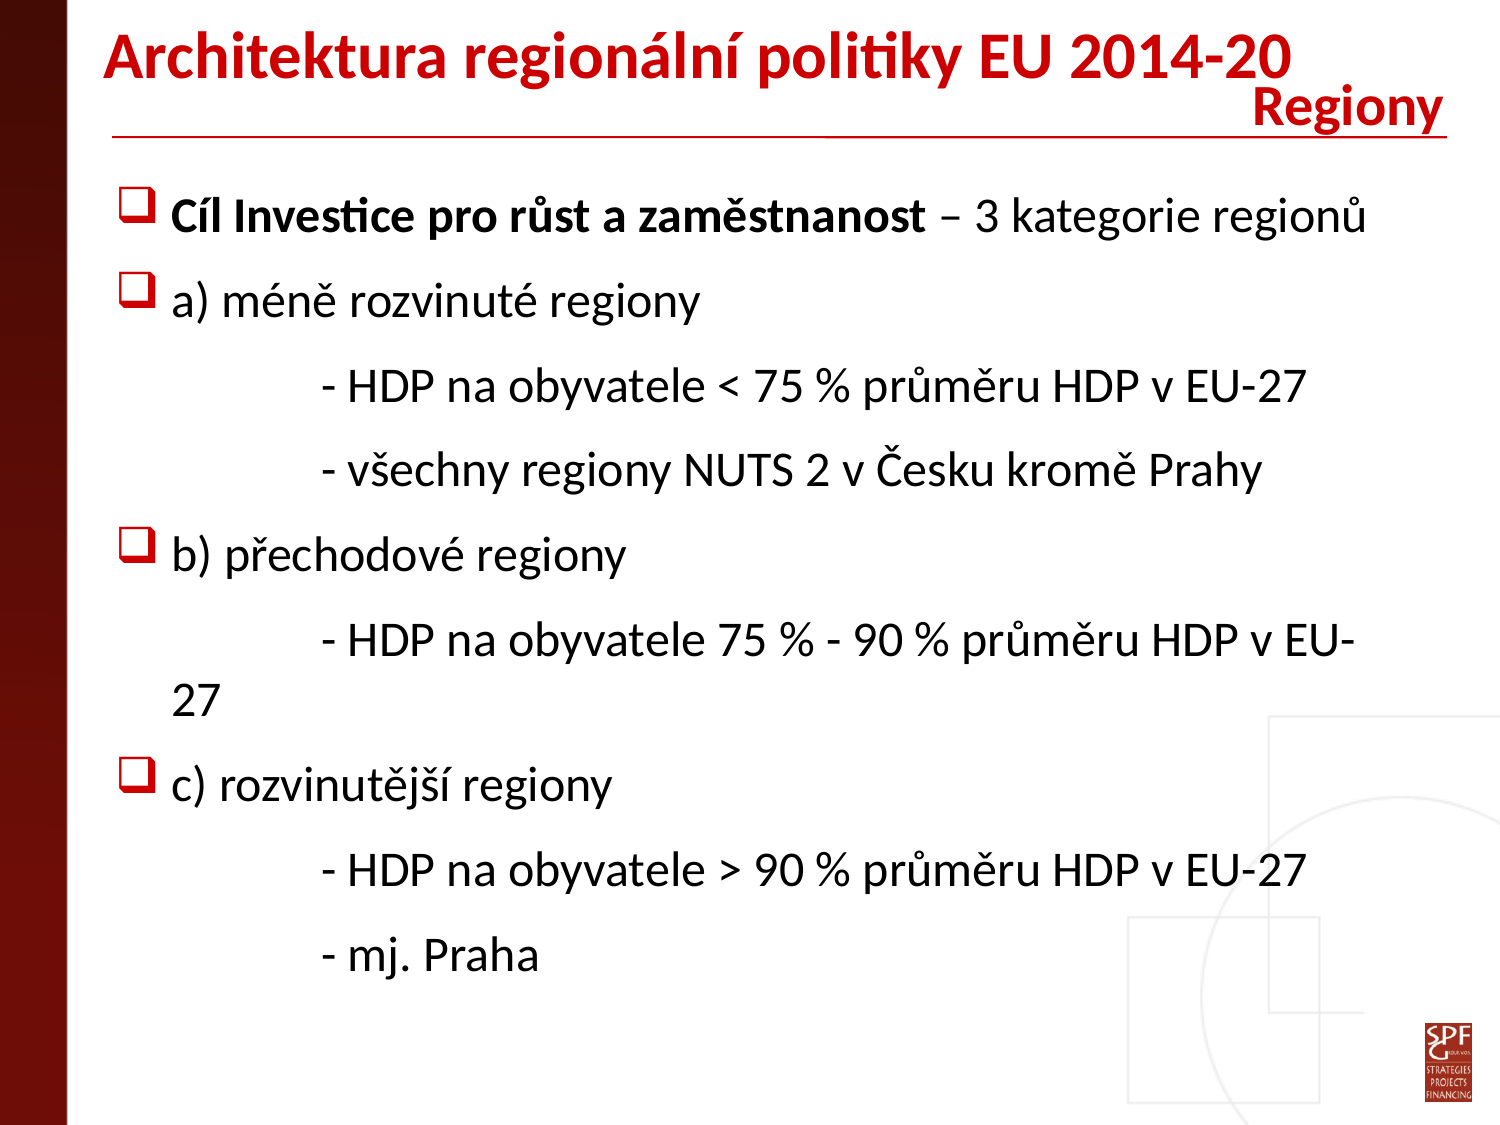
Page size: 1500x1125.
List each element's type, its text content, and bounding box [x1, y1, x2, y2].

text_box Regiony [910, 42, 1459, 161]
picture [0, 0, 1500, 1125]
title Architektura regionální politiky EU 2014-20 [88, 18, 1439, 165]
list Cíl Investice pro růst a zaměstnanost – 3 kategorie regionů a) méně rozvinuté regiony - HDP na obyvatele < 75 % průměru HDP v EU-27 - všechny regiony NUTS 2 v Česku kromě Prahy b) přechodové regiony - HDP na obyvatele 75 % - 90 % průměru HDP v EU-27 c) rozvinutější regiony - HDP na obyvatele > 90 % průměru HDP v EU-27 - mj. Praha [100, 174, 1389, 1012]
picture [1425, 1023, 1472, 1102]
